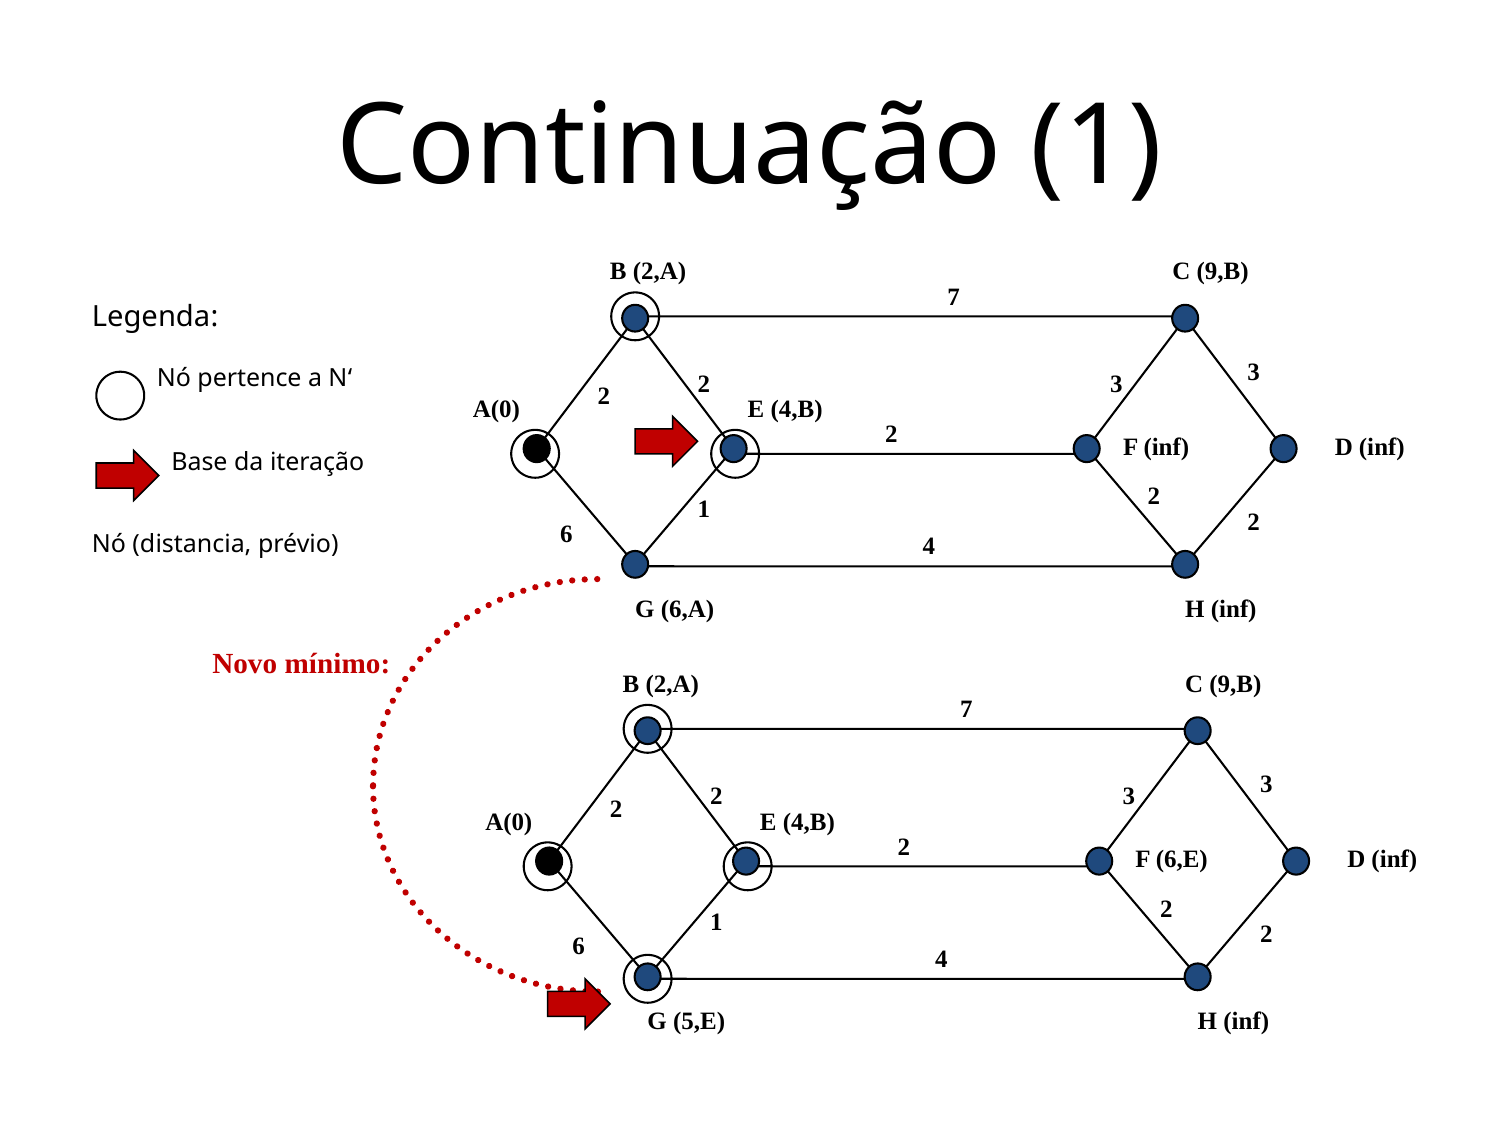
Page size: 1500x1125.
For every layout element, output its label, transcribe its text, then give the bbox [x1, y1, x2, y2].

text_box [83, 294, 374, 570]
title Continuação (1) [75, 45, 1425, 233]
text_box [197, 250, 1433, 1044]
